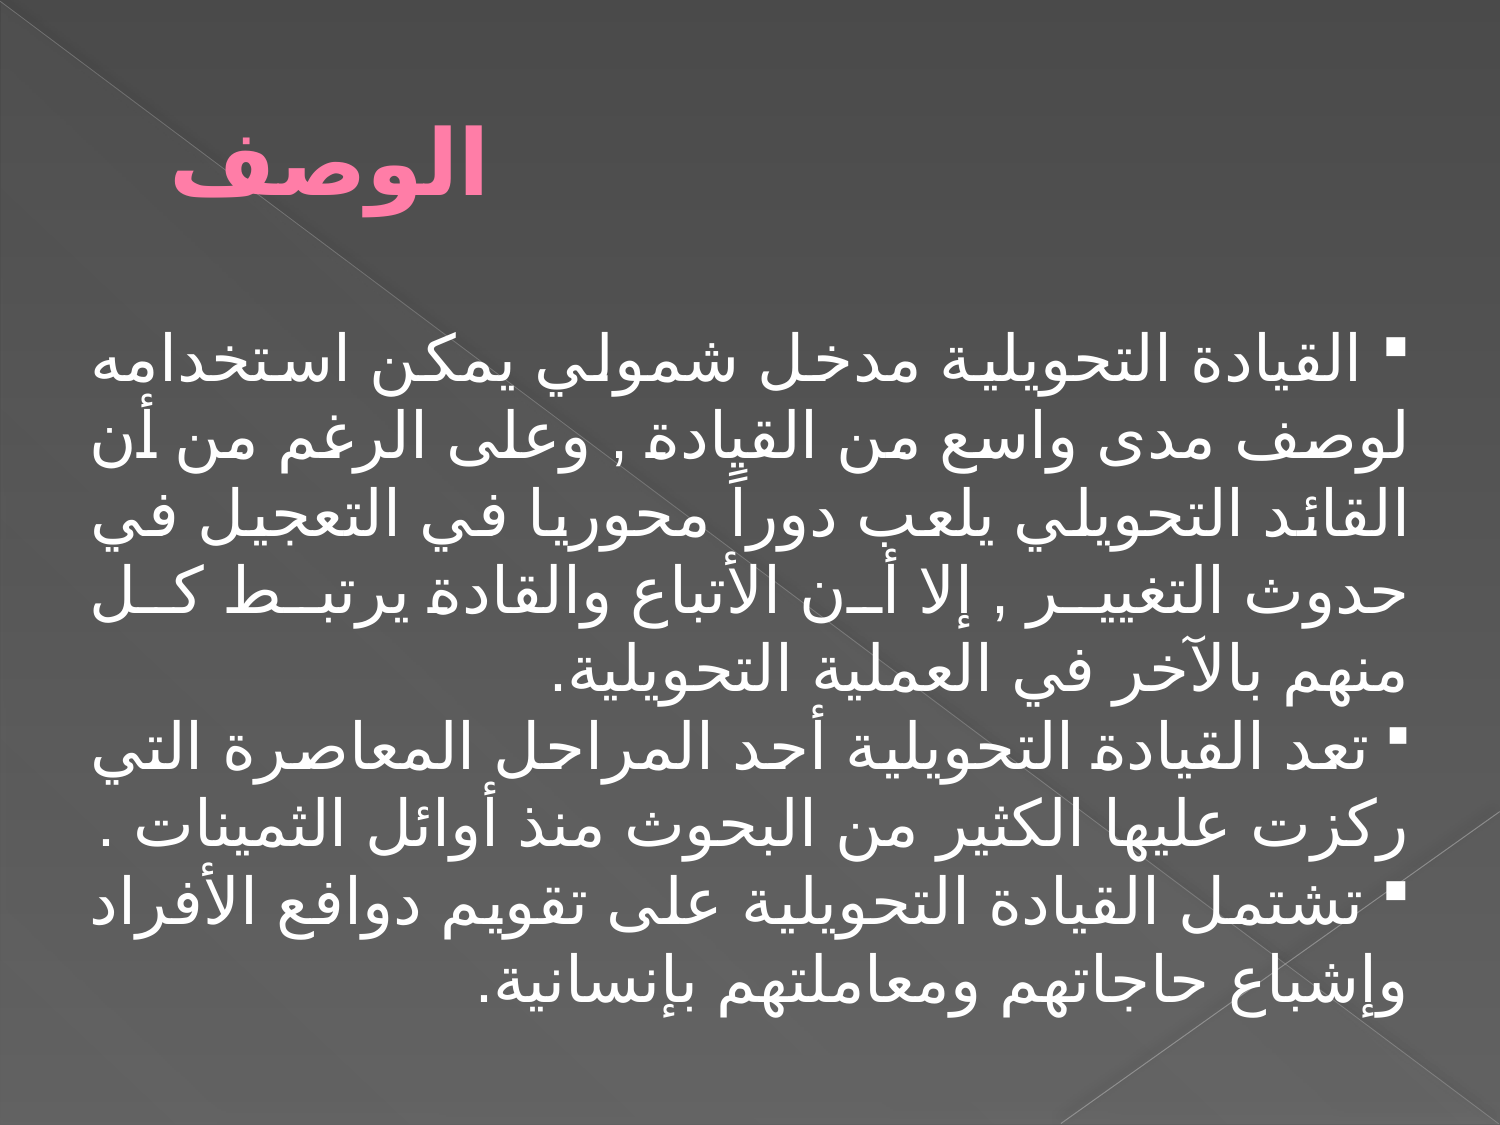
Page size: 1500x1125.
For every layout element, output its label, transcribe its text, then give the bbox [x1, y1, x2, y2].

list القيادة التحويلية مدخل شمولي يمكن استخدامه لوصف مدى واسع من القيادة , وعلى الرغم من أن القائد التحويلي يلعب دوراً محوريا في التعجيل في حدوث التغيير , إلا أن الأتباع والقادة يرتبط كل منهم بالآخر في العملية التحويلية. تعد القيادة التحويلية أحد المراحل المعاصرة التي ركزت عليها الكثير من البحوث منذ أوائل الثمينات . تشتمل القيادة التحويلية على تقويم دوافع الأفراد وإشباع حاجاتهم ومعاملتهم بإنسانية. [75, 308, 1425, 1059]
title الوصف [75, 43, 1425, 274]
